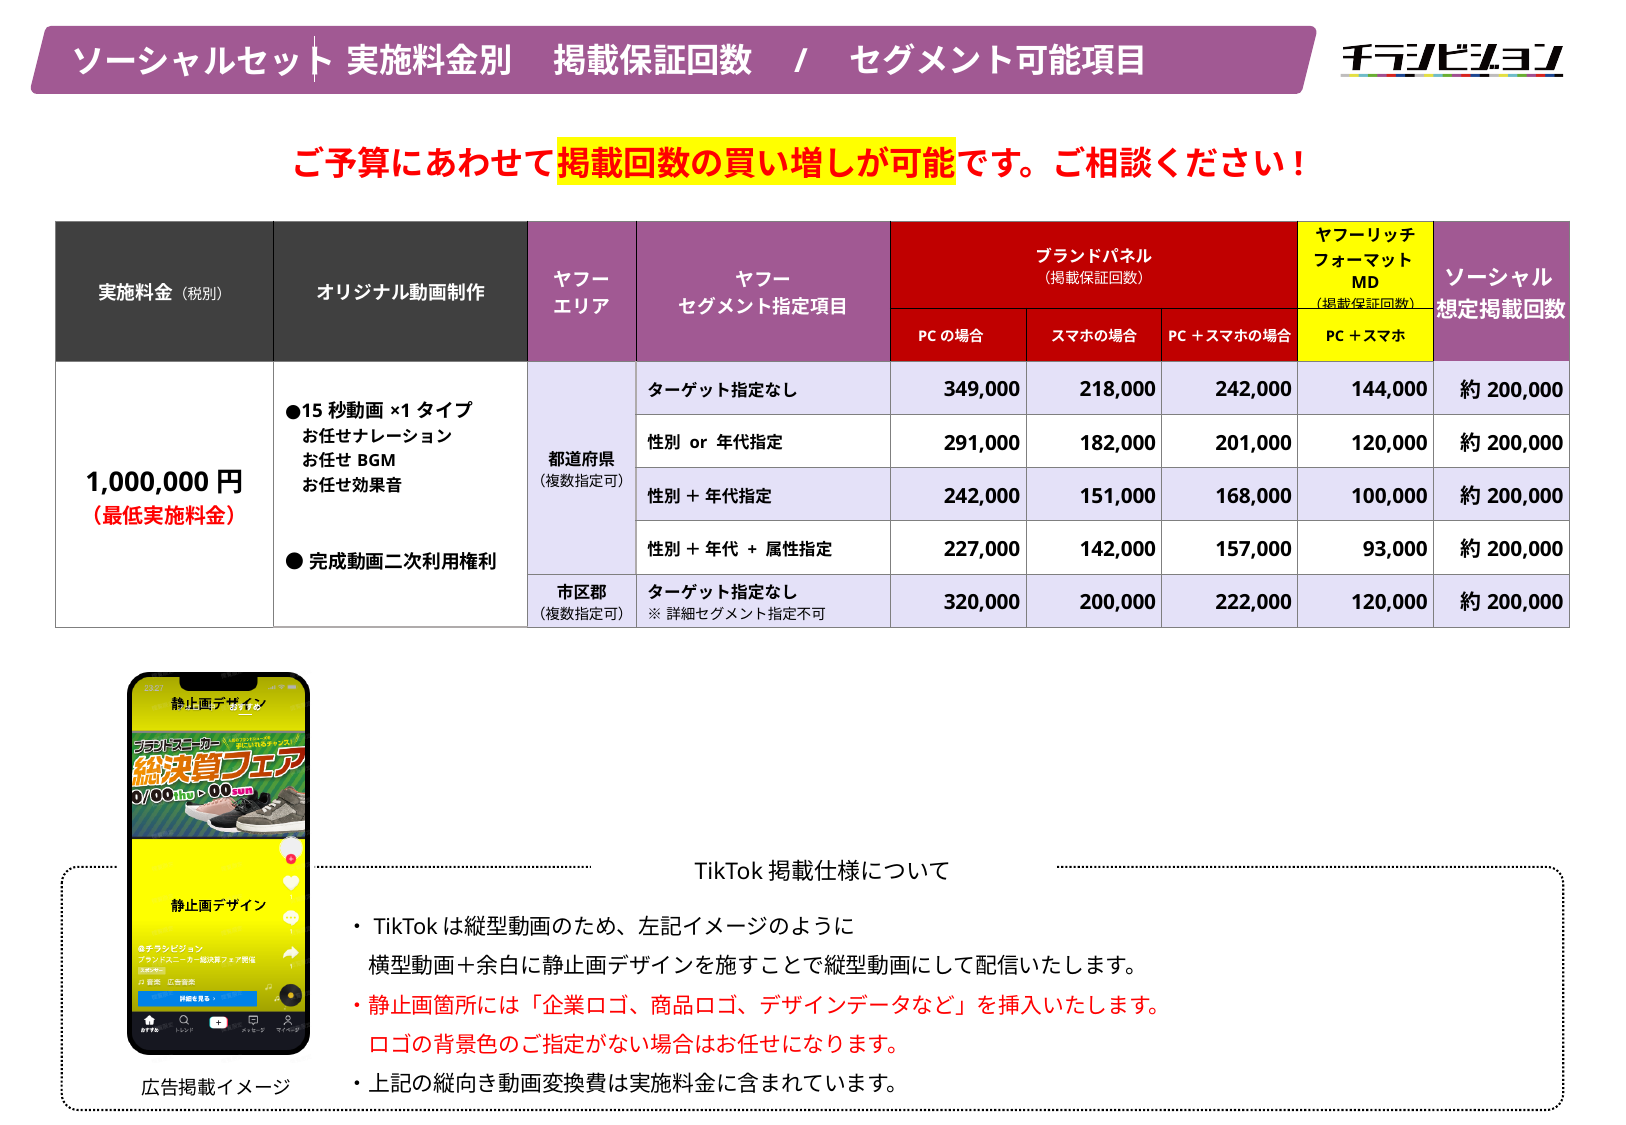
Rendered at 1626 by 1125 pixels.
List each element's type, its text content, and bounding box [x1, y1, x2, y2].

table_cell 227,000 [891, 521, 1026, 574]
table_cell 性別 ＋ 年代指定 [637, 468, 890, 520]
table_cell PC＋スマホの場合 [1162, 309, 1297, 361]
table_cell 約200,000 [1434, 361, 1569, 414]
table_cell 約200,000 [1434, 575, 1569, 627]
table_cell 349,000 [891, 362, 1026, 414]
table_cell ●15秒動画×1タイプ お任せナレーション お任せBGM お任せ効果音 ●完成動画二次利用権利 [274, 362, 527, 626]
picture [1340, 41, 1564, 83]
table_header 実施料金（税別） [56, 222, 273, 361]
text_box 広告掲載イメージ [109, 1057, 324, 1106]
text_box 実施料金別 掲載保証回数 / セグメント可能項目 [502, 32, 1223, 87]
table_cell 性別 or 年代指定 [637, 415, 890, 467]
table_cell 168,000 [1162, 468, 1297, 520]
text_box TikTok掲載仕様について [591, 849, 1056, 892]
table_cell 120,000 [1298, 415, 1433, 467]
table_cell スマホの場合 [1027, 309, 1161, 361]
text_box ソーシャルセット [56, 32, 502, 88]
text_box [60, 865, 1565, 1112]
table_header ソーシャル 想定掲載回数 [1434, 222, 1569, 361]
table_cell 1,000,000円 （最低実施料金） [56, 362, 273, 627]
table_cell 144,000 [1298, 362, 1433, 414]
table_cell 201,000 [1162, 415, 1297, 467]
table_cell 約200,000 [1434, 468, 1569, 520]
table_cell 市区郡 （複数指定可） [528, 575, 636, 627]
table_cell 142,000 [1027, 521, 1161, 574]
table_cell 320,000 [891, 575, 1026, 627]
table_cell 151,000 [1027, 468, 1161, 520]
table_cell 200,000 [1027, 575, 1161, 627]
table_cell PCの場合 [891, 309, 1026, 361]
table_cell 242,000 [891, 468, 1026, 520]
table_cell 都道府県 （複数指定可） [528, 362, 635, 574]
table_cell PC＋スマホ [1298, 309, 1433, 361]
table_cell 120,000 [1298, 575, 1433, 627]
table_cell 182,000 [1027, 415, 1161, 467]
table_header オリジナル動画制作 [274, 222, 527, 361]
text_box ・TikTokは縦型動画のため、左記イメージのように 横型動画＋余白に静止画デザインを施すことで縦型動画にして配信いたします。 ・静止画箇所には「企業ロゴ、商品ロゴ、デザインデータなど」を挿入いたします。 ロゴの背景色のご指定がない場合はお任せになります。 ・上記の縦向き動画変換費は実施料金に含まれています。 [331, 892, 1545, 1104]
table_header ヤフー エリア [528, 222, 636, 361]
picture [118, 670, 315, 1064]
table_cell 93,000 [1298, 521, 1433, 574]
table_cell ターゲット指定なし [637, 362, 890, 414]
table_cell 157,000 [1162, 521, 1297, 574]
text_box ご予算にあわせて掲載回数の買い増しが可能です。ご相談ください! [276, 135, 1318, 190]
table_cell 約200,000 [1434, 415, 1569, 467]
table_cell ターゲット指定なし ※詳細セグメント指定不可 [637, 575, 890, 627]
text_box [35, 31, 1312, 89]
table_header ヤフー セグメント指定項目 [637, 222, 890, 361]
table_cell 約200,000 [1434, 521, 1569, 574]
table_cell 性別 ＋ 年代 + 属性指定 [637, 521, 890, 574]
table_header ブランドパネル （掲載保証回数） [891, 222, 1297, 308]
table_cell 242,000 [1162, 362, 1297, 414]
table_cell 218,000 [1027, 362, 1161, 414]
table_header ヤフーリッチ フォーマットMD （掲載保証回数） [1298, 222, 1433, 308]
table_cell 100,000 [1298, 468, 1433, 520]
table_cell 222,000 [1162, 575, 1297, 627]
table_cell 291,000 [891, 415, 1026, 467]
